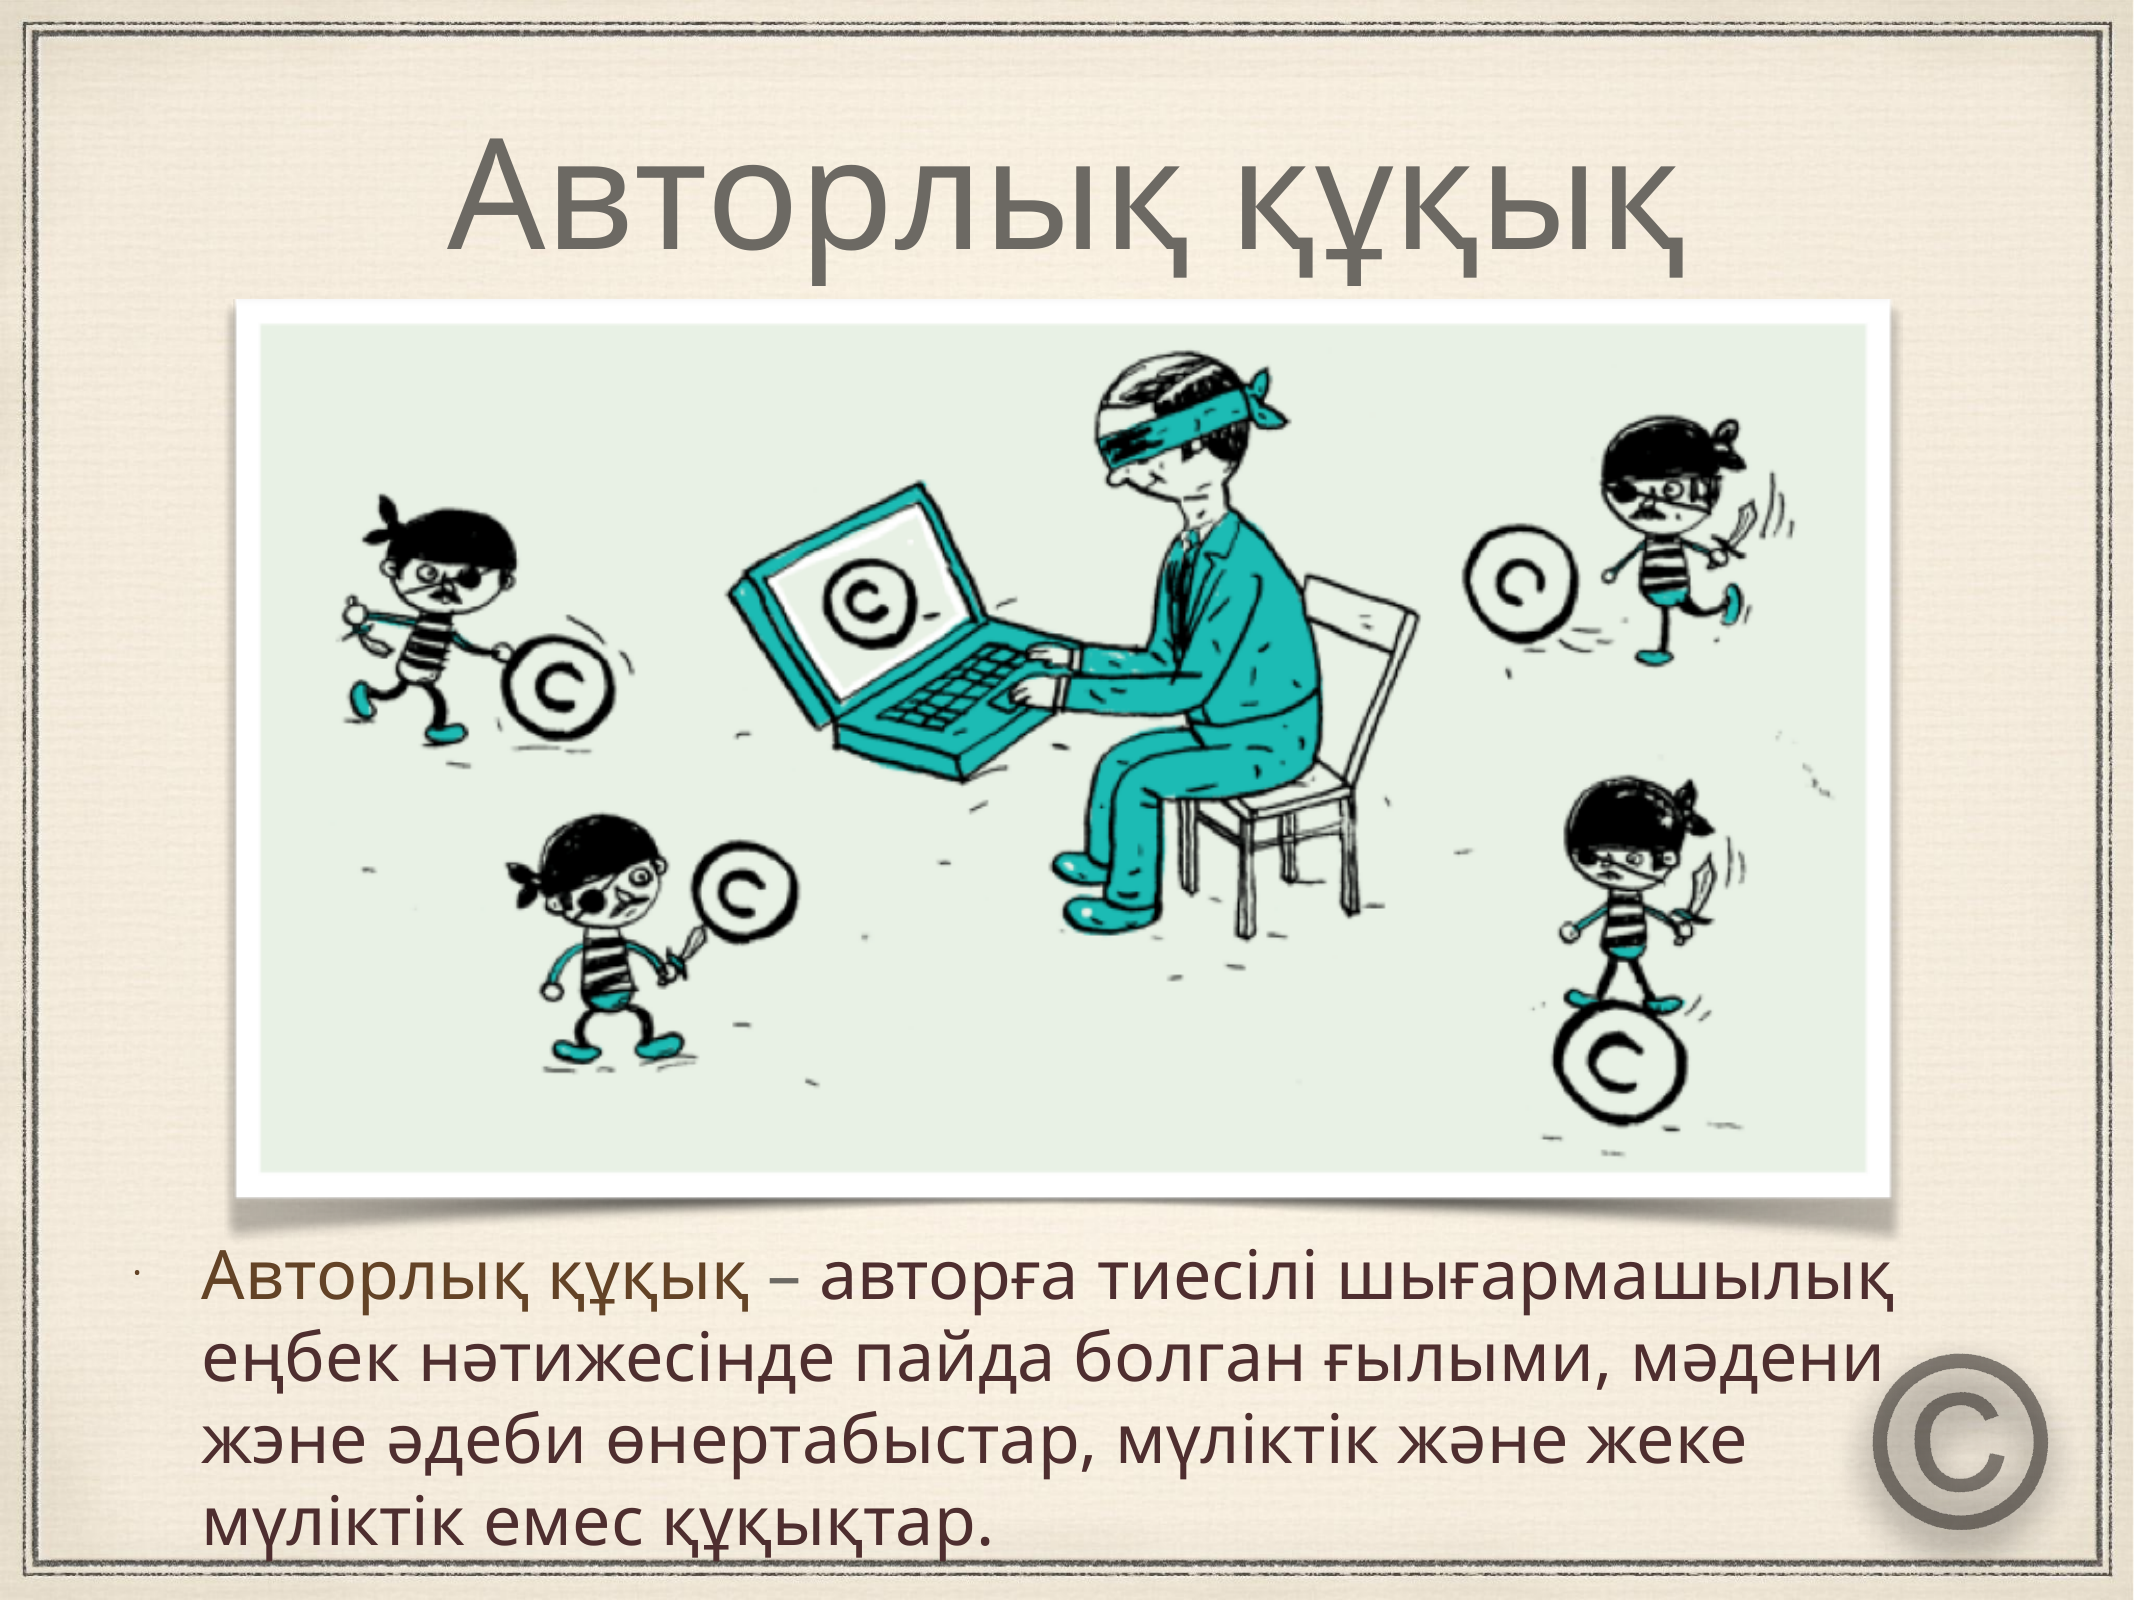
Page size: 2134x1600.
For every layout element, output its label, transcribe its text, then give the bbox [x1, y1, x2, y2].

picture [0, 0, 2134, 1600]
title Авторлық құқық [125, 62, 2009, 313]
list Авторлық құқық – авторға тиесілі шығармашылық еңбек нәтижесінде пайда болган ғылыми, мәдени жэне әдеби өнертабыстар, мүліктік және жеке мүліктік емес құқықтар. [125, 1270, 2009, 1521]
